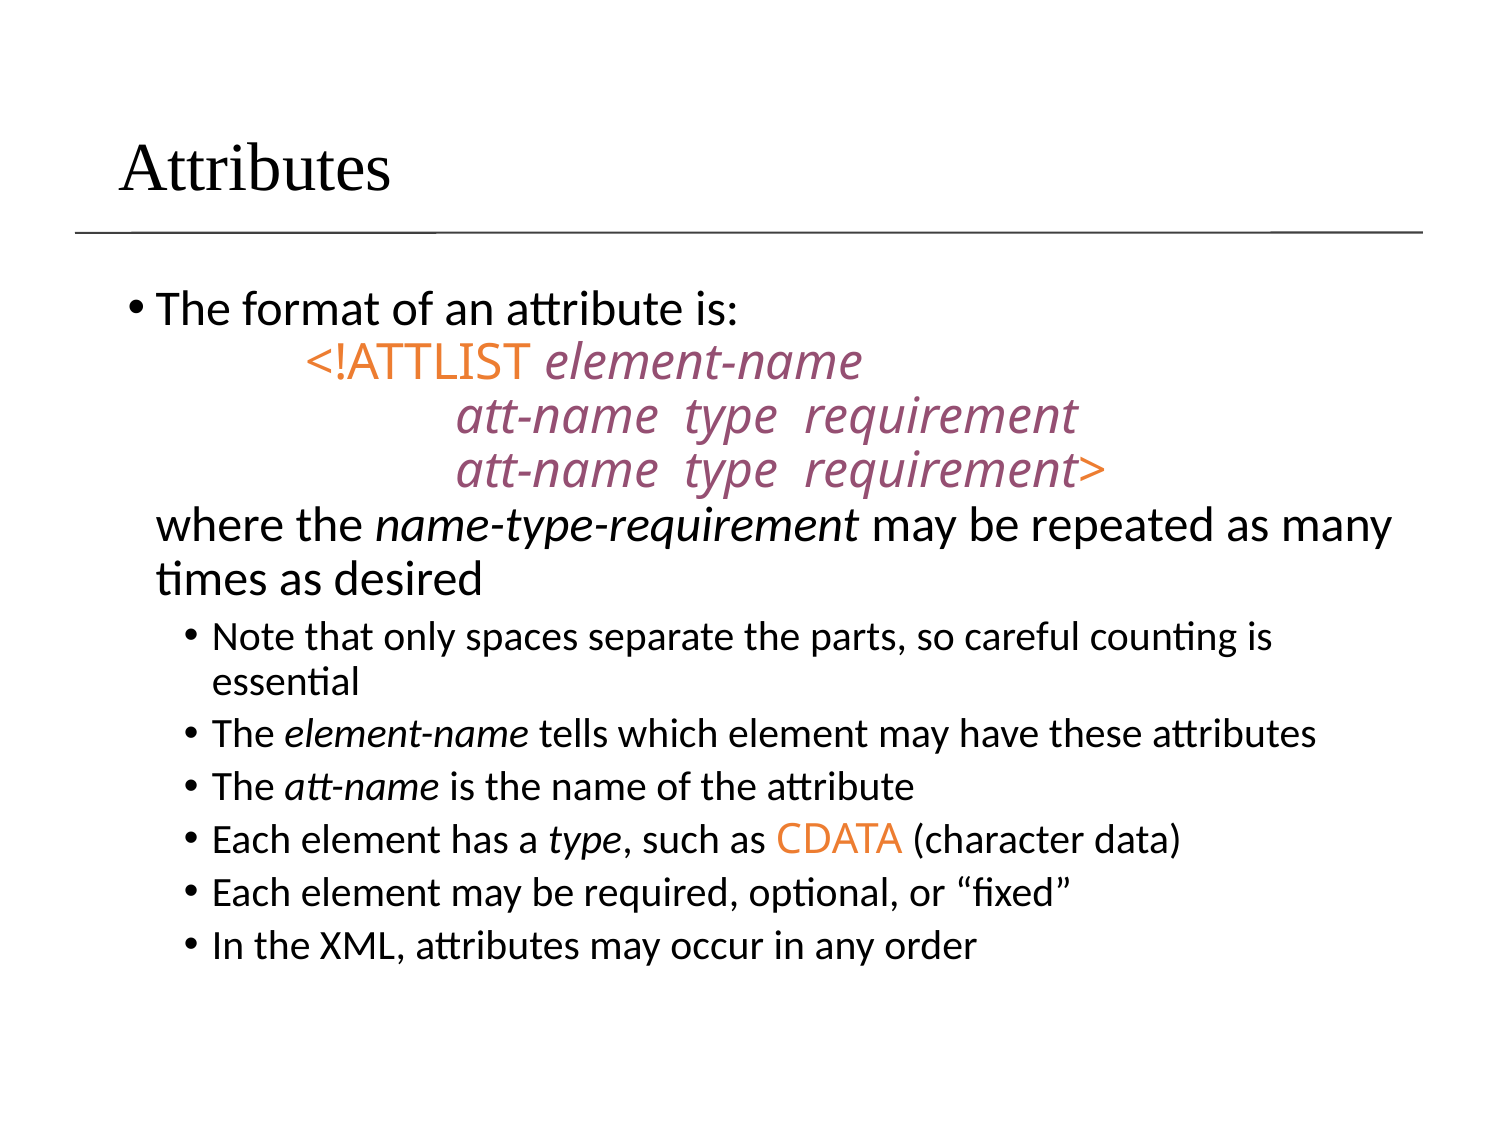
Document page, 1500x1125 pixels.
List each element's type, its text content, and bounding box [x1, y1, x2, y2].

title Attributes [103, 59, 1397, 278]
list The format of an attribute is: <!ATTLIST element-name att-name type requirement att-name type requirement> where the name-type-requirement may be repeated as many times as desired Note that only spaces separate the parts, so careful counting is essential The element-name tells which element may have these attributes The att-name is the name of the attribute Each element has a type, such as CDATA (character data) Each element may be required, optional, or “fixed” In the XML, attributes may occur in any order [112, 275, 1413, 1088]
